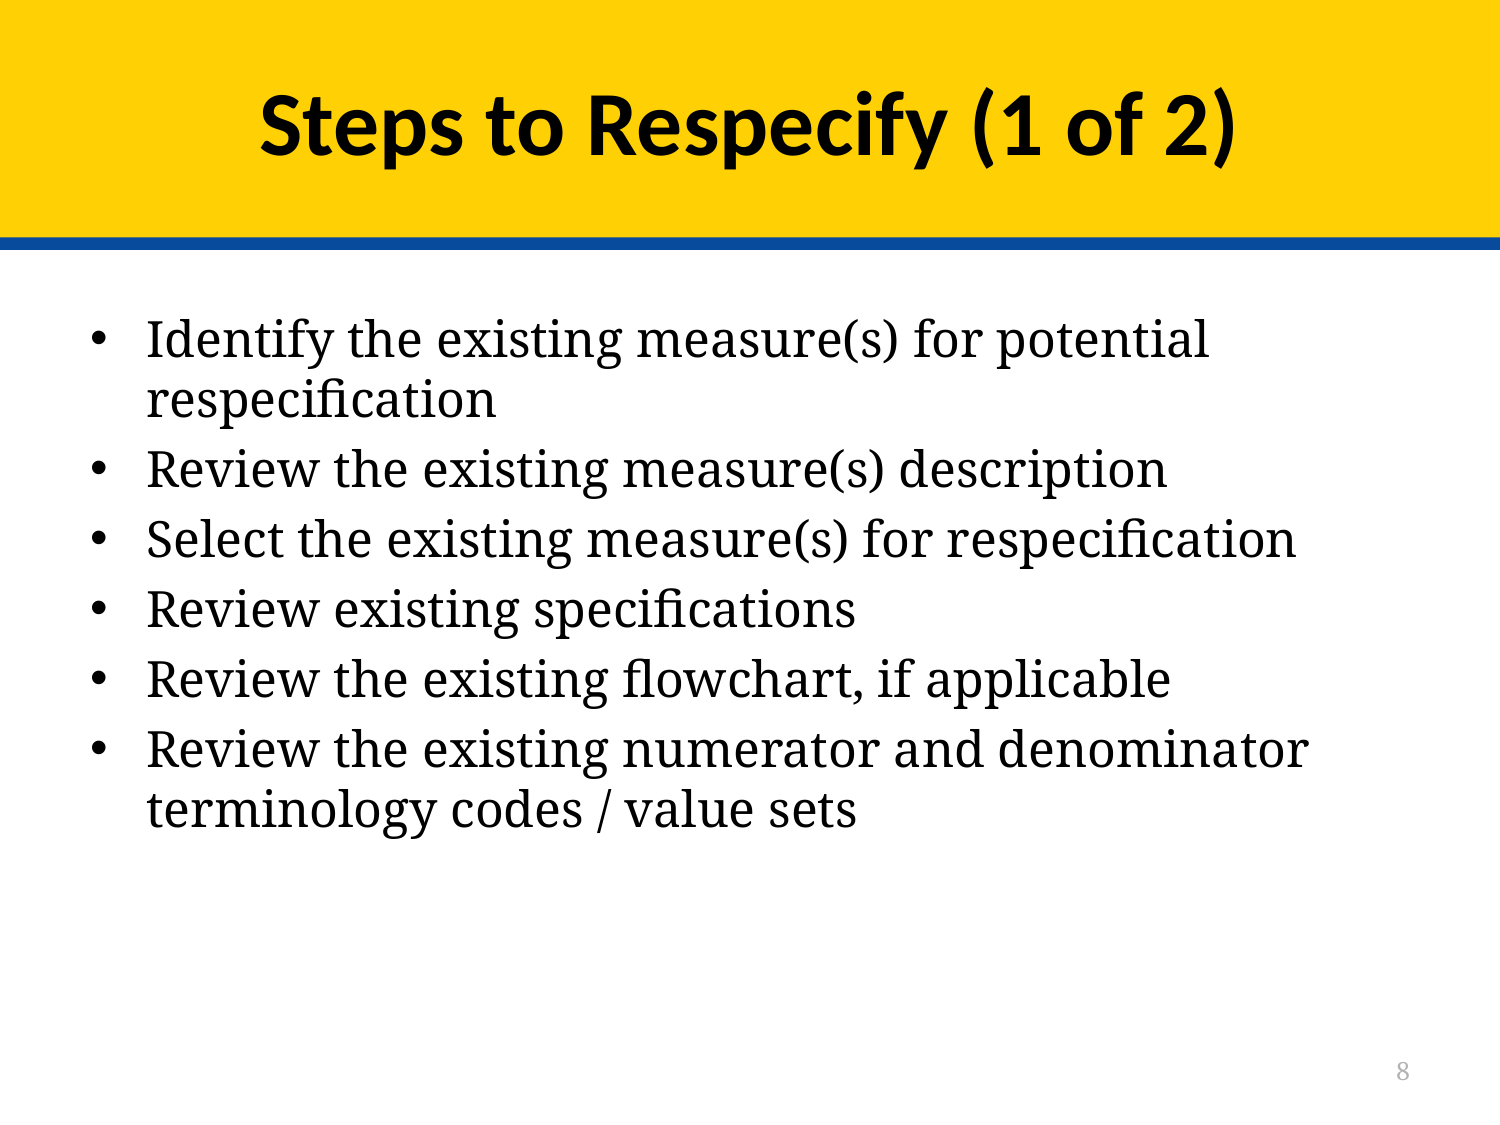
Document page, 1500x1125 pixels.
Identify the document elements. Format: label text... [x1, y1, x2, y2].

slide_number 8 [1074, 1042, 1425, 1103]
title Steps to Respecify (1 of 2) [0, 0, 1500, 238]
list Identify the existing measure(s) for potential respecification Review the existing measure(s) description Select the existing measure(s) for respecification Review existing specifications Review the existing flowchart, if applicable Review the existing numerator and denominator terminology codes / value sets [75, 299, 1425, 1005]
